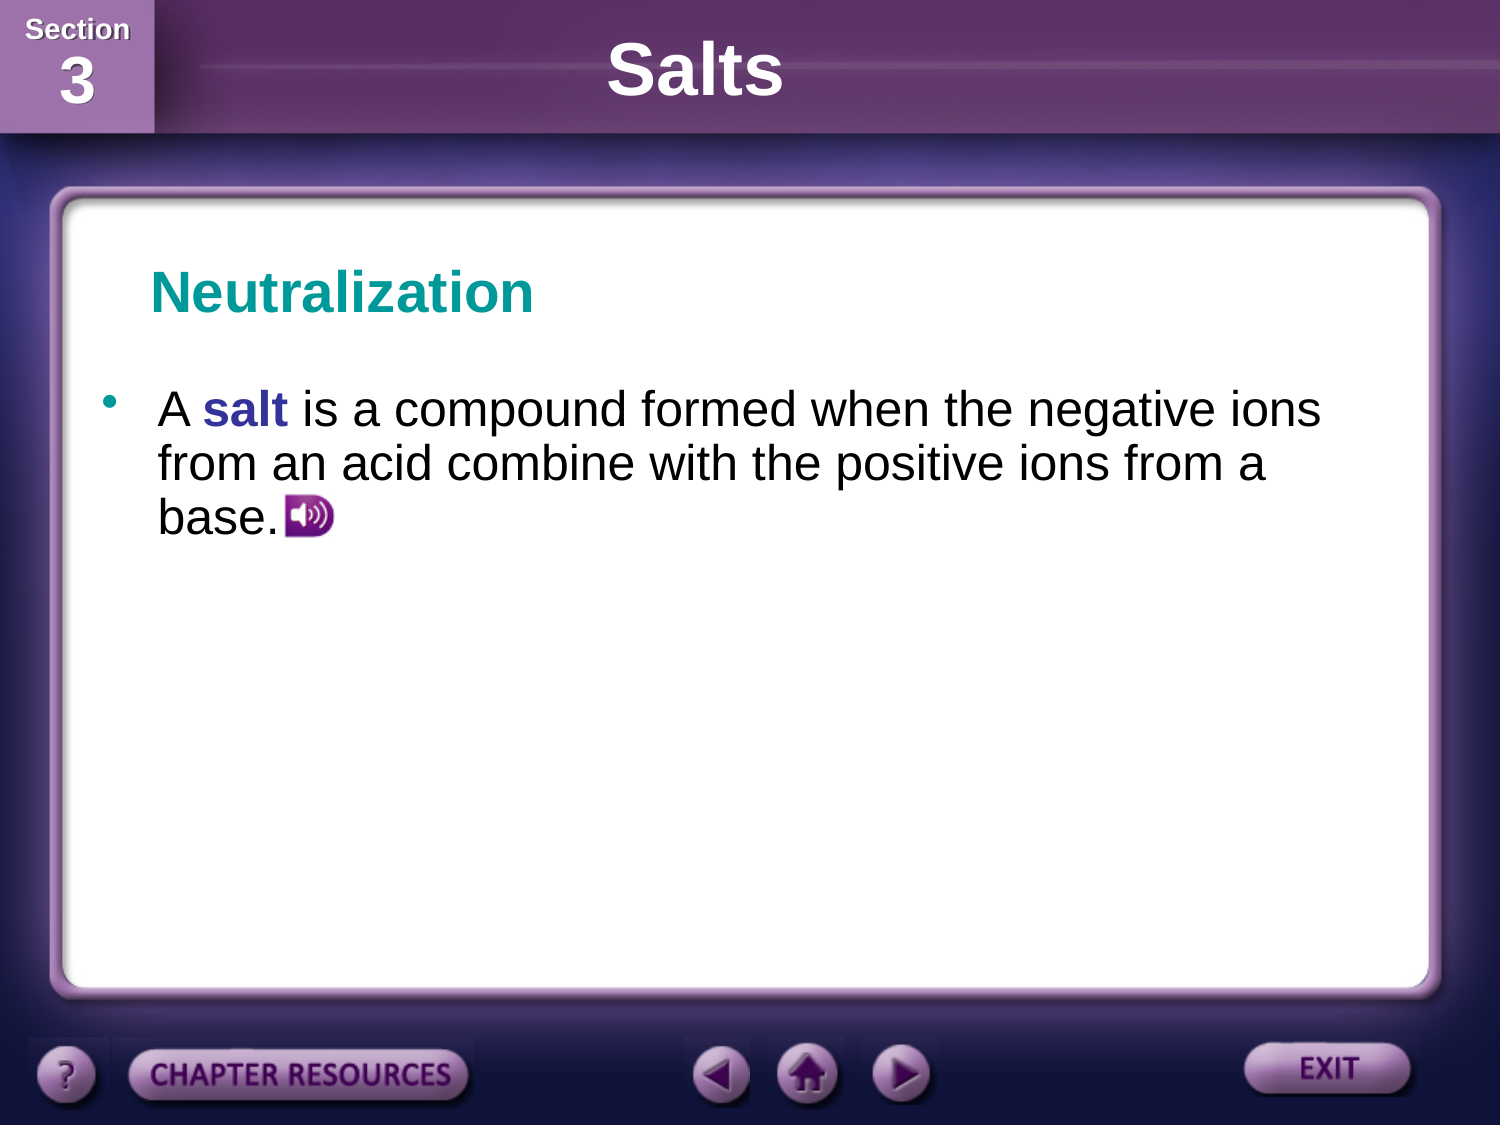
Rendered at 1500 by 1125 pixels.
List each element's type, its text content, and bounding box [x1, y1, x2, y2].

text_box A salt is a compound formed when the negative ions from an acid combine with the positive ions from a base. [86, 376, 1350, 553]
picture [0, 0, 1500, 1125]
text_box Neutralization [135, 254, 567, 333]
